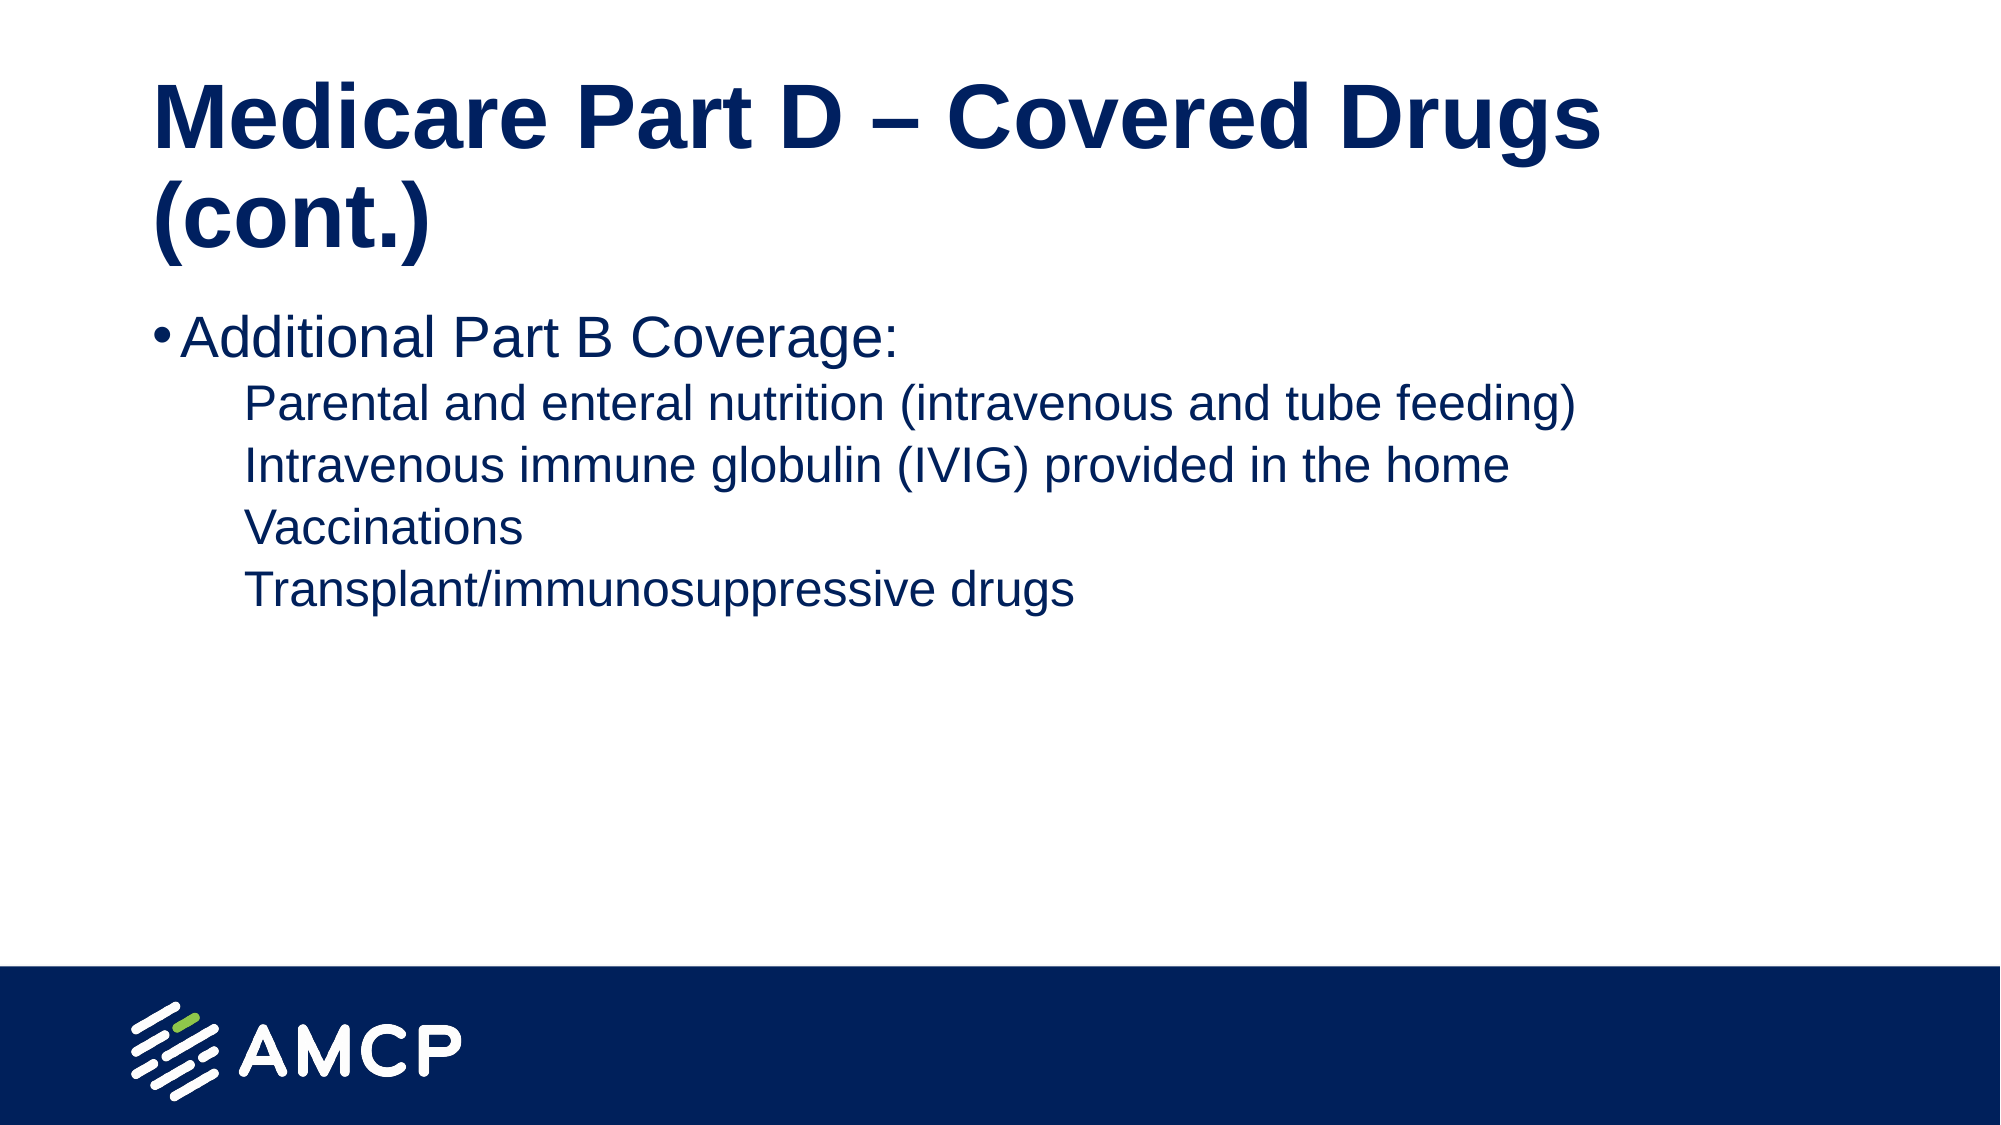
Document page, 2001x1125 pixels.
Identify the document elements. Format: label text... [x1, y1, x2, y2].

title Medicare Part D – Covered Drugs (cont.) [137, 59, 1863, 278]
picture [0, 666, 813, 1125]
list Additional Part B Coverage: Parental and enteral nutrition (intravenous and tube feeding) Intravenous immune globulin (IVIG) provided in the home Vaccinations Transplant/immunosuppressive drugs [137, 299, 1863, 940]
